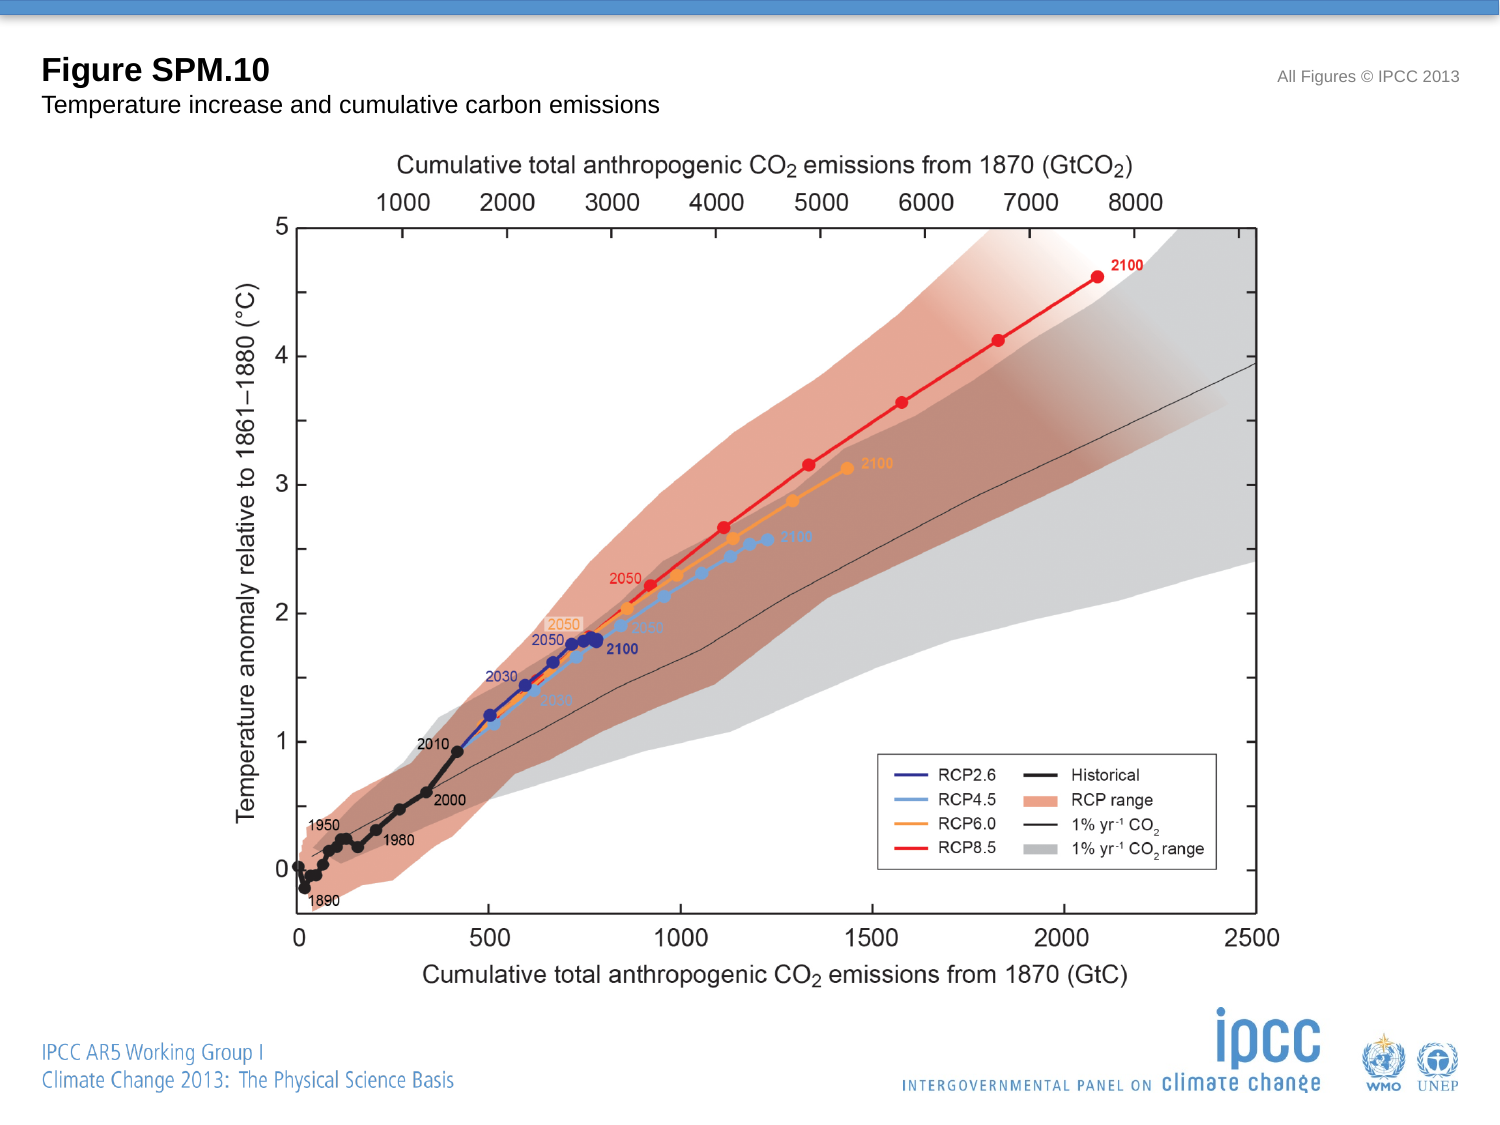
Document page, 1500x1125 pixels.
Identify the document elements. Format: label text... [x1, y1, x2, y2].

picture [214, 147, 1286, 988]
picture [41, 1040, 454, 1093]
title Figure SPM.10 Temperature increase and cumulative carbon emissions [41, 42, 1459, 173]
picture [903, 1007, 1458, 1093]
text_box All Figures © IPCC 2013 [1274, 62, 1464, 89]
